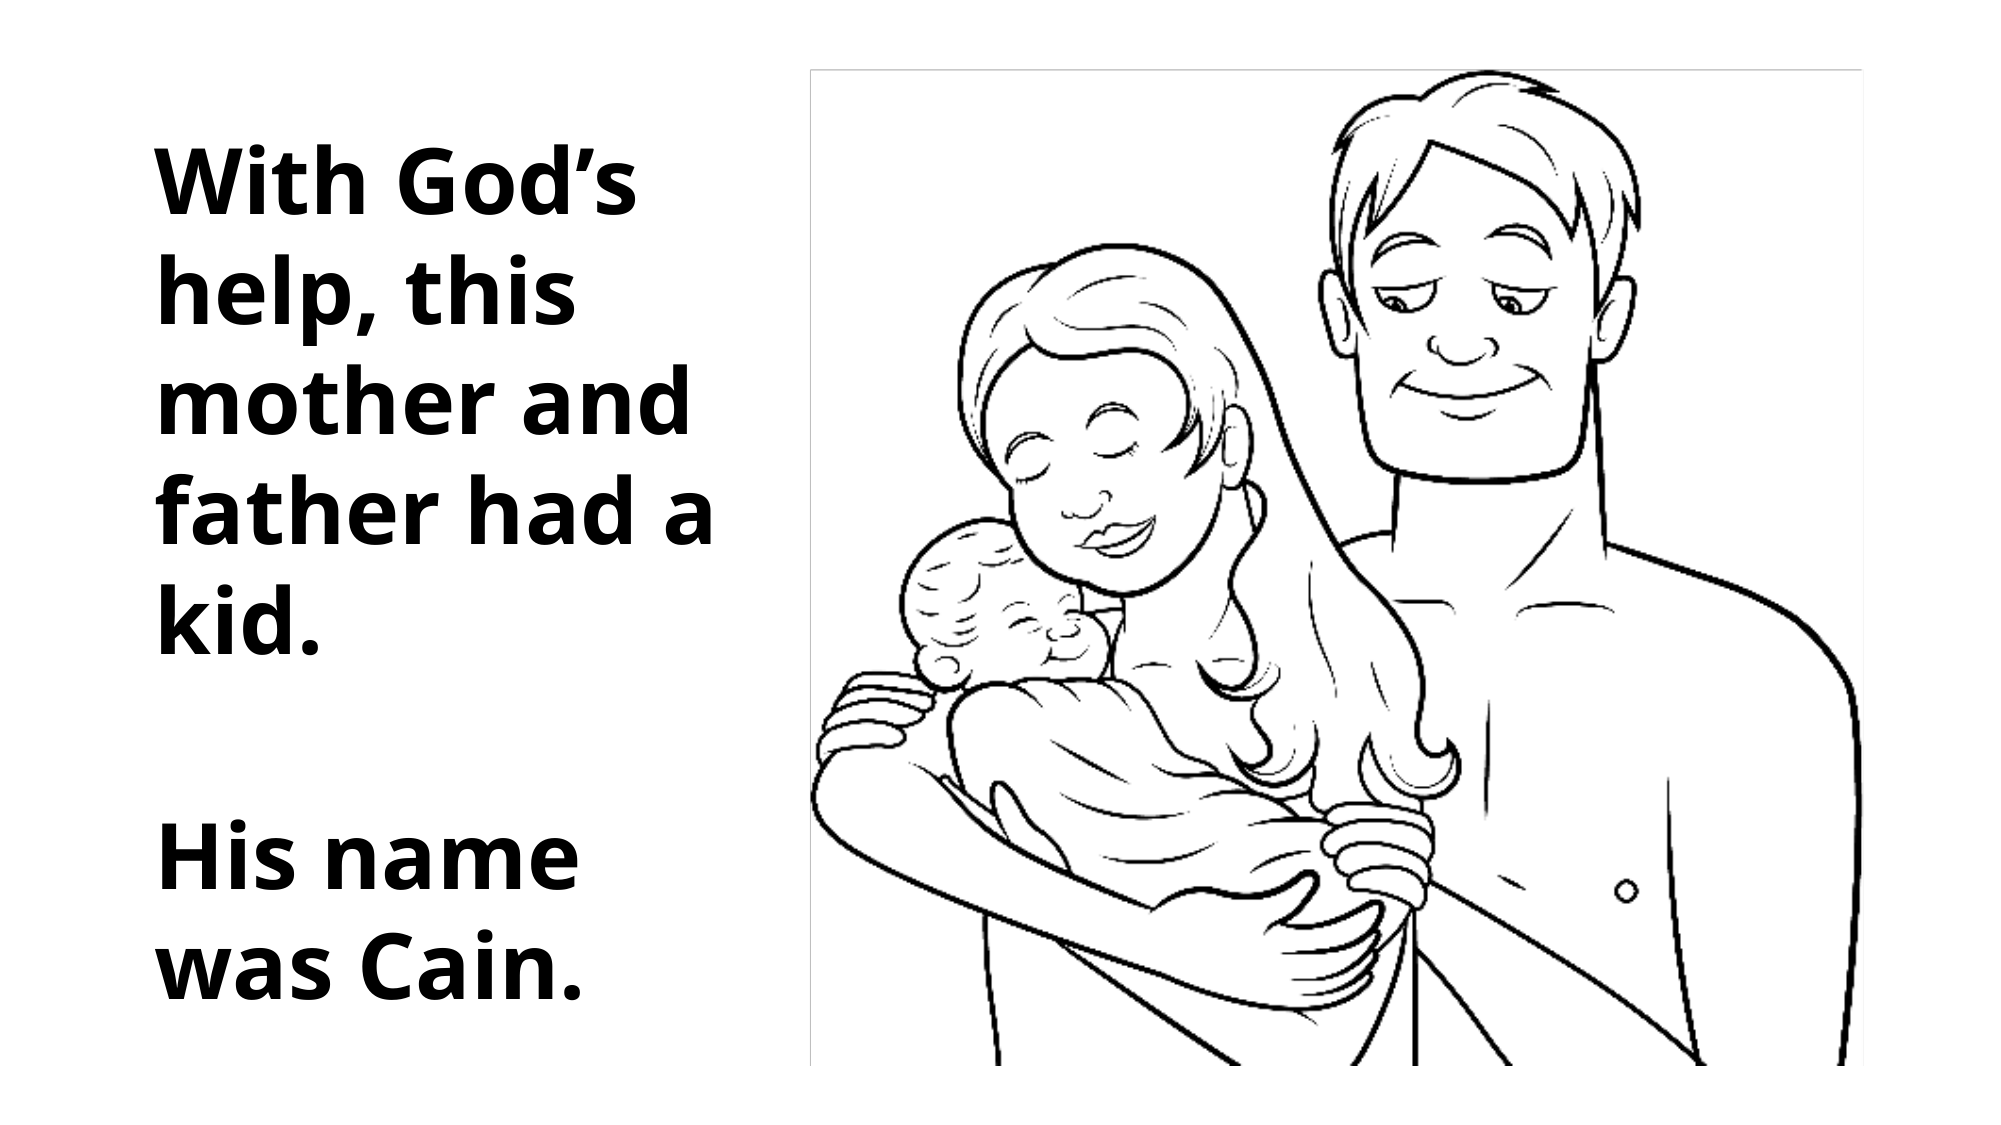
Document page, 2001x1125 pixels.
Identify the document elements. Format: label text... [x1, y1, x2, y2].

text_box His name was Cain. [139, 790, 763, 1032]
list With God’s help, this mother and father had a kid. [139, 114, 807, 856]
picture [807, 59, 1888, 1066]
